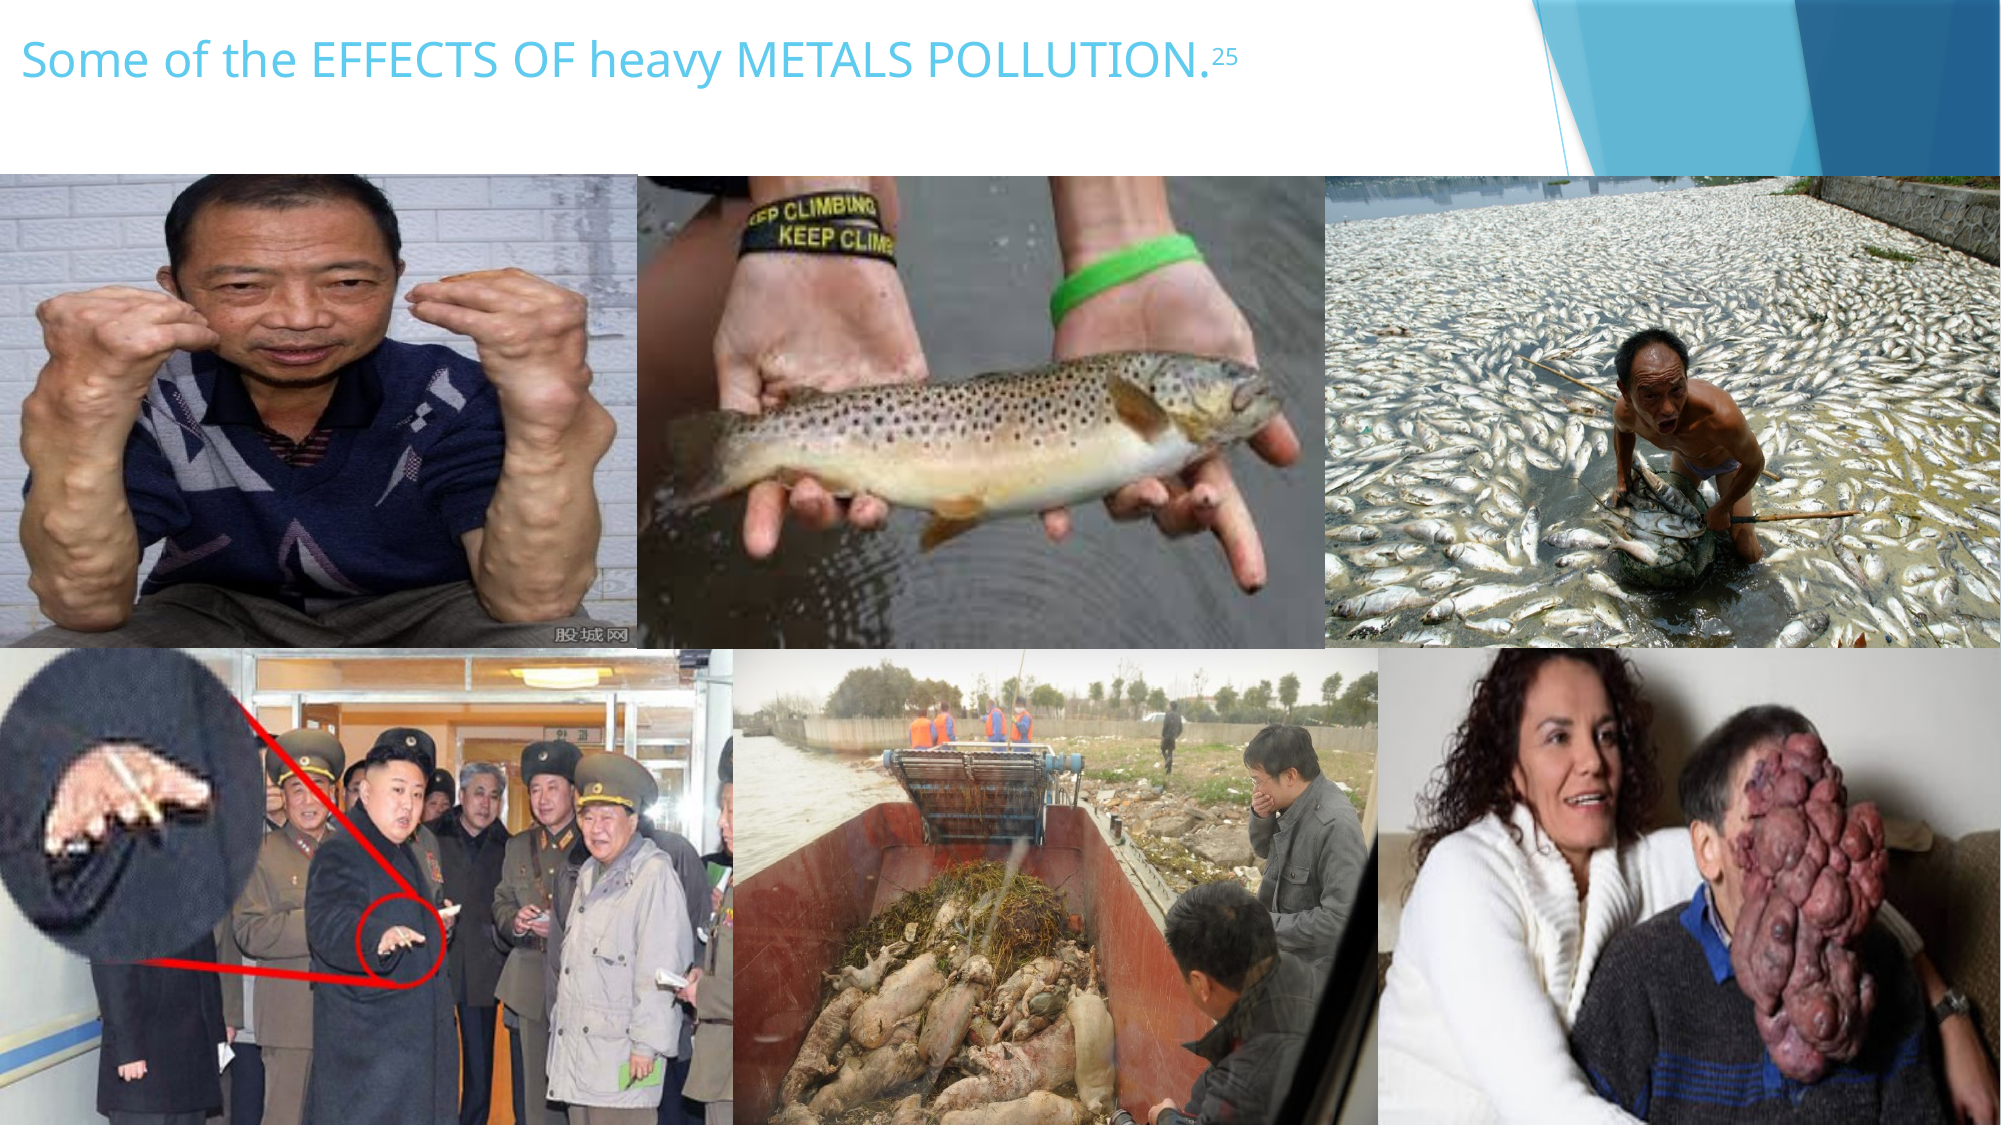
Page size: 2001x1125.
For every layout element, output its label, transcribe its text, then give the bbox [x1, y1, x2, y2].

picture [0, 176, 2000, 1125]
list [0, 173, 638, 647]
title Some of the EFFECTS OF heavy METALS POLLUTION.25 [6, 21, 1262, 132]
